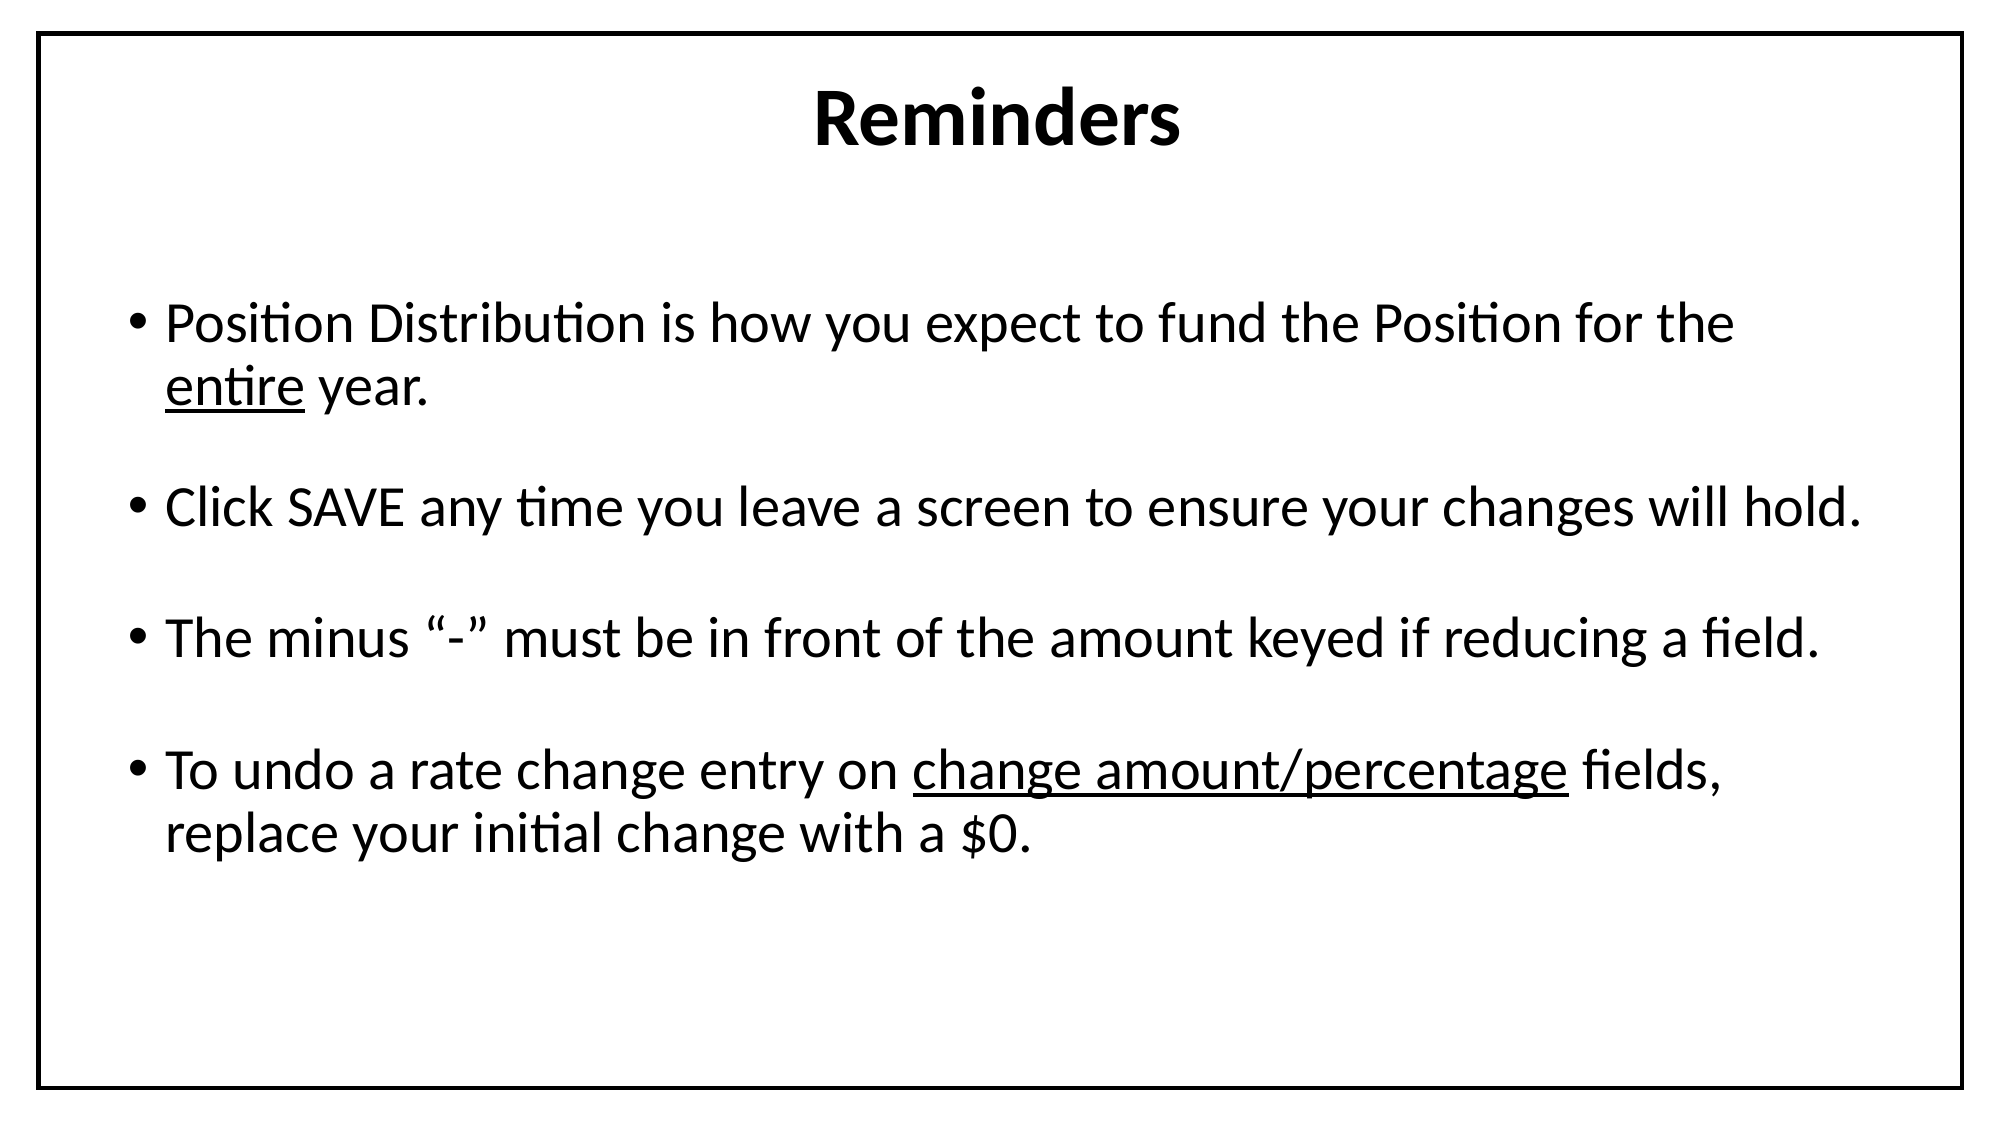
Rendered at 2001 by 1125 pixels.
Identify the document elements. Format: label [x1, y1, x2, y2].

text_box [37, 33, 1963, 1089]
